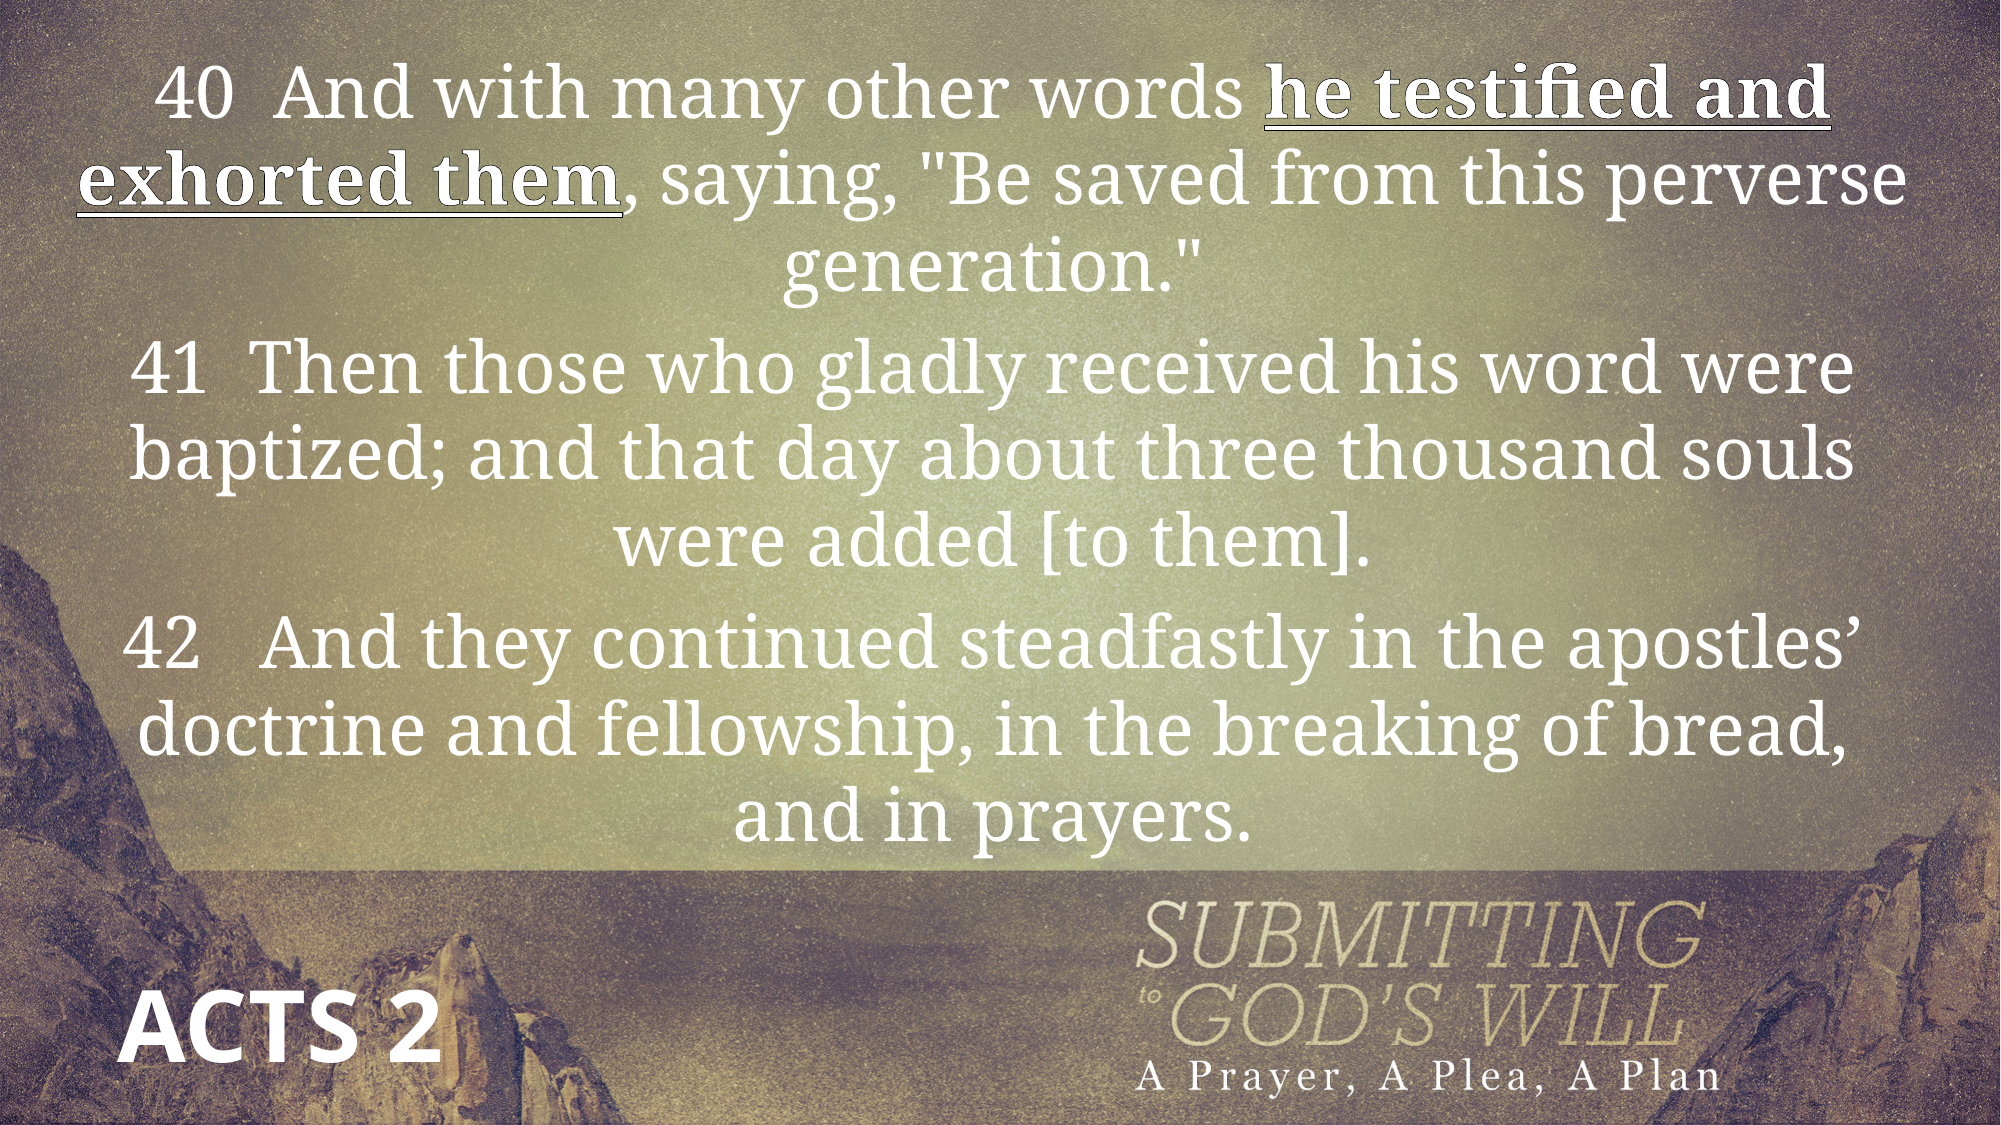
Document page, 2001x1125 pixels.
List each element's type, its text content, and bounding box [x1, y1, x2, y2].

text_box ACTS 2 [102, 954, 460, 1090]
list 40 And with many other words he testified and exhorted them, saying, "Be saved from this perverse generation." 41 Then those who gladly received his word were baptized; and that day about three thousand souls were added [to them]. 42 And they continued steadfastly in the apostles’ doctrine and fellowship, in the breaking of bread, and in prayers. [51, 33, 1936, 869]
picture [0, 0, 2001, 1125]
